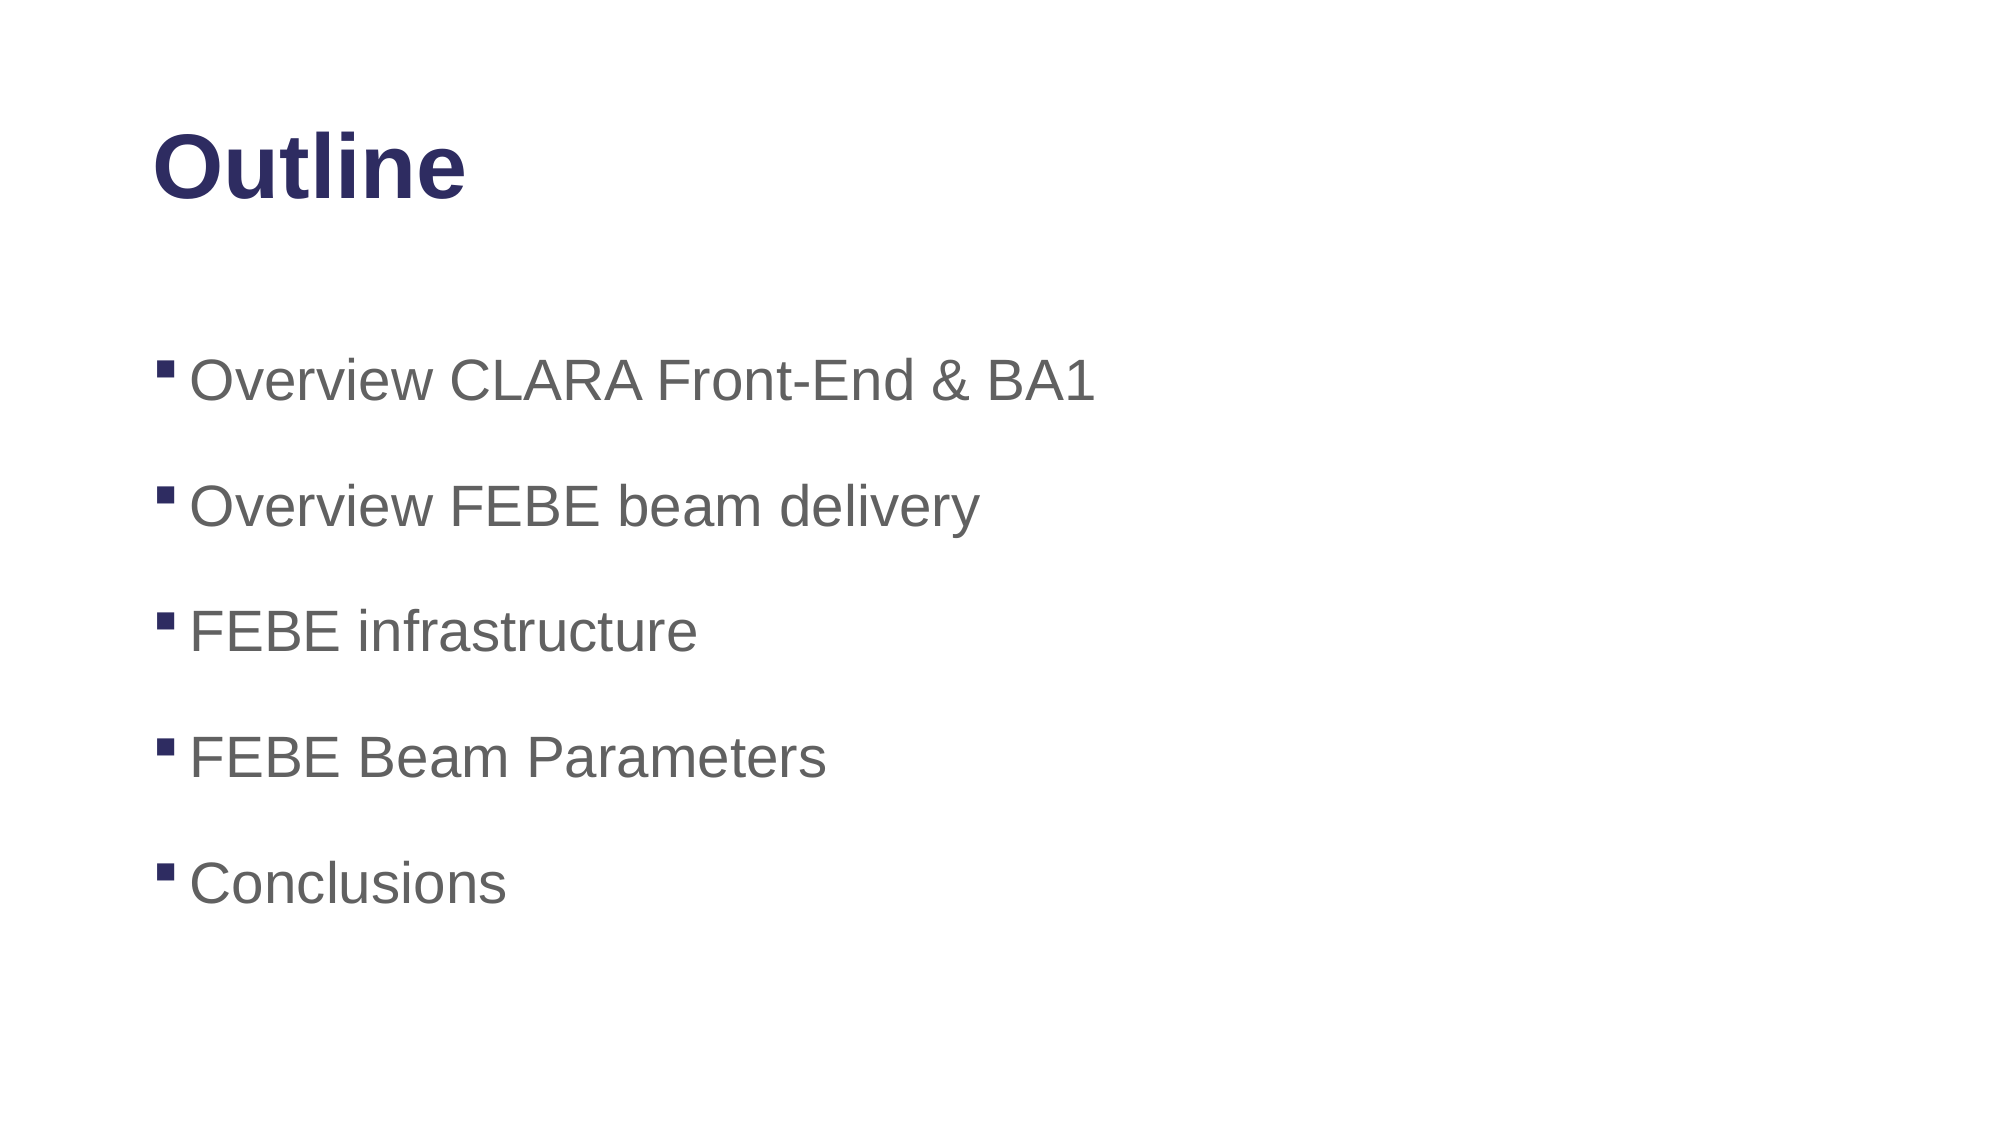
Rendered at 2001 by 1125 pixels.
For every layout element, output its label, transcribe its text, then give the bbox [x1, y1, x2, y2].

title Outline [137, 59, 1863, 278]
list Overview CLARA Front-End & BA1 Overview FEBE beam delivery FEBE infrastructure FEBE Beam Parameters Conclusions [137, 299, 1863, 1014]
